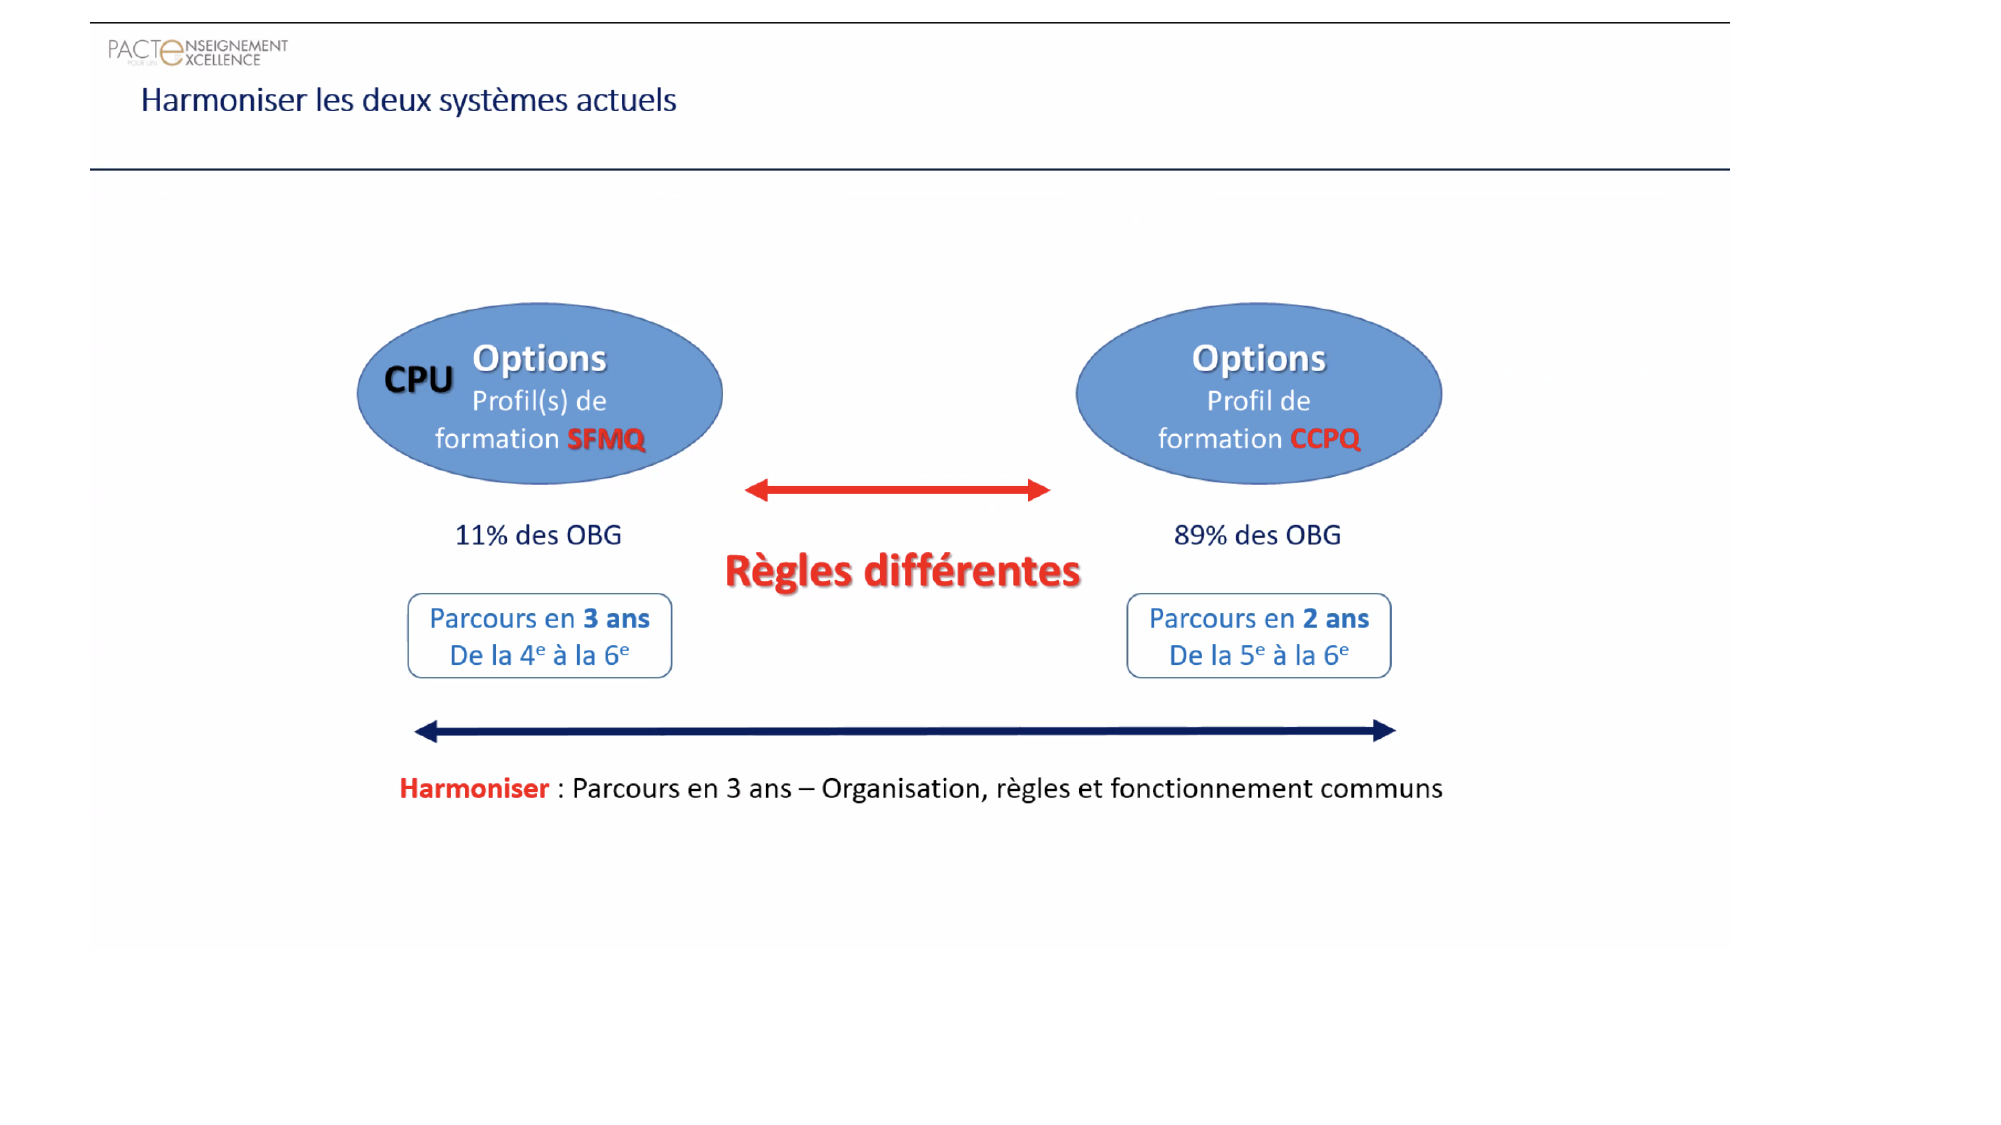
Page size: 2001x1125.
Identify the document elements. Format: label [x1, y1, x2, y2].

list [90, 22, 1730, 950]
